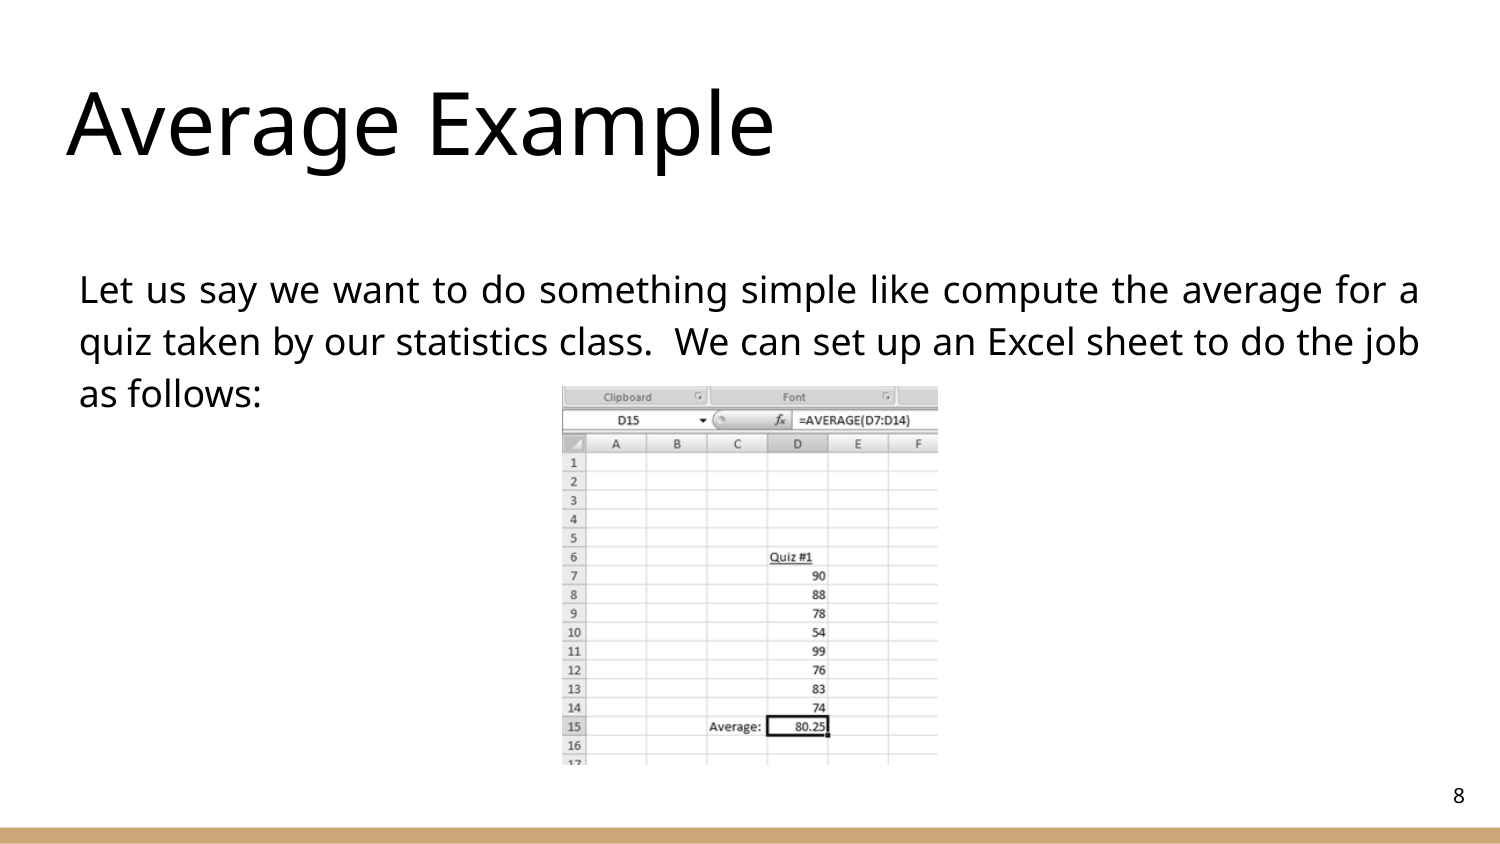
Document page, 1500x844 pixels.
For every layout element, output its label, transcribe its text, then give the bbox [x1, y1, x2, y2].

list Let us say we want to do something simple like compute the average for a quiz taken by our statistics class. We can set up an Excel sheet to do the job as follows: [63, 244, 1437, 777]
slide_number ‹#› [1389, 764, 1480, 830]
title Average Example [51, 51, 1449, 189]
picture [562, 386, 938, 766]
